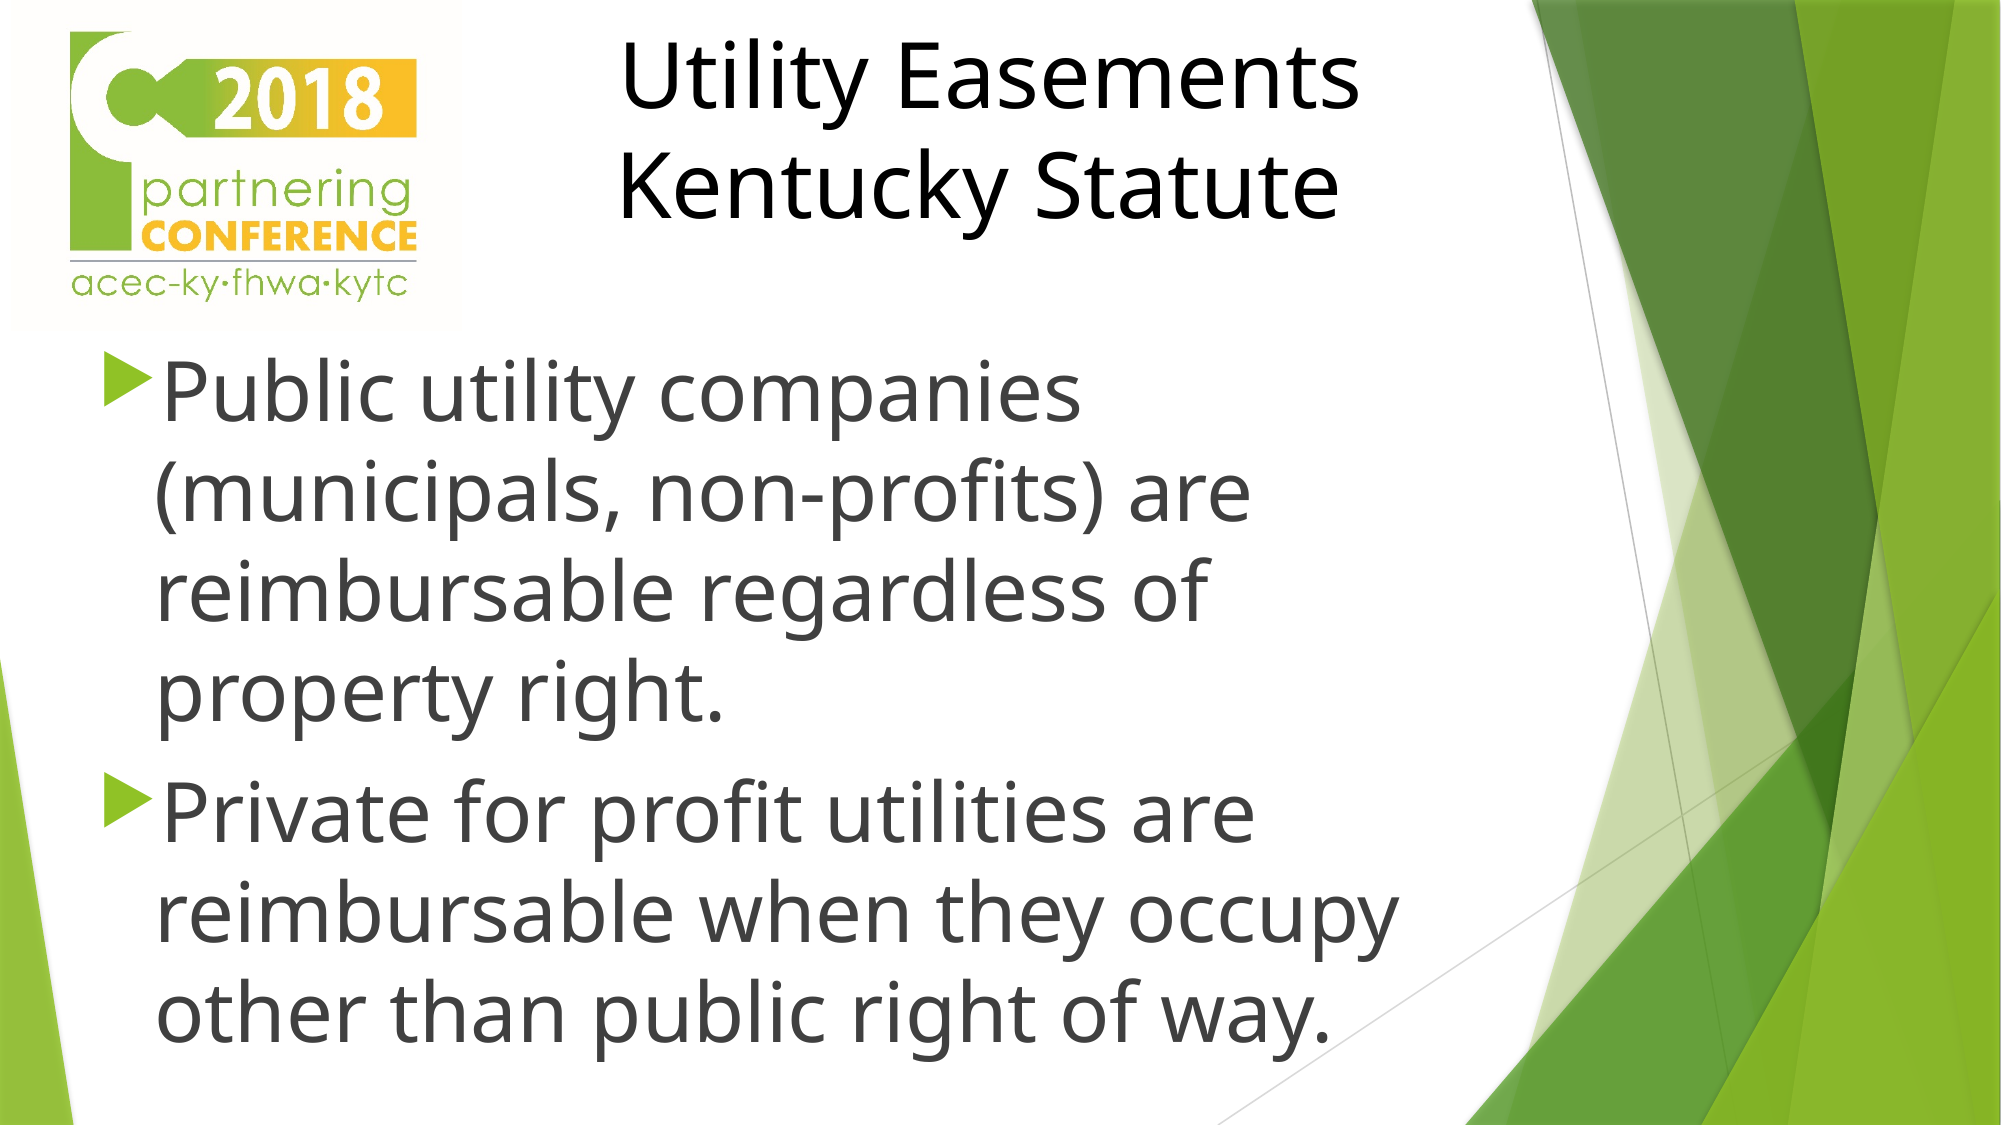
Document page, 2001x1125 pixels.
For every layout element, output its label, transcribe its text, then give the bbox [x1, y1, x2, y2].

text_box Utility Easements Kentucky Statute [600, 9, 1382, 245]
list Public utility companies (municipals, non-profits) are reimbursable regardless of property right. Private for profit utilities are reimbursable when they occupy other than public right of way. [83, 330, 1541, 1109]
picture [10, 0, 462, 332]
